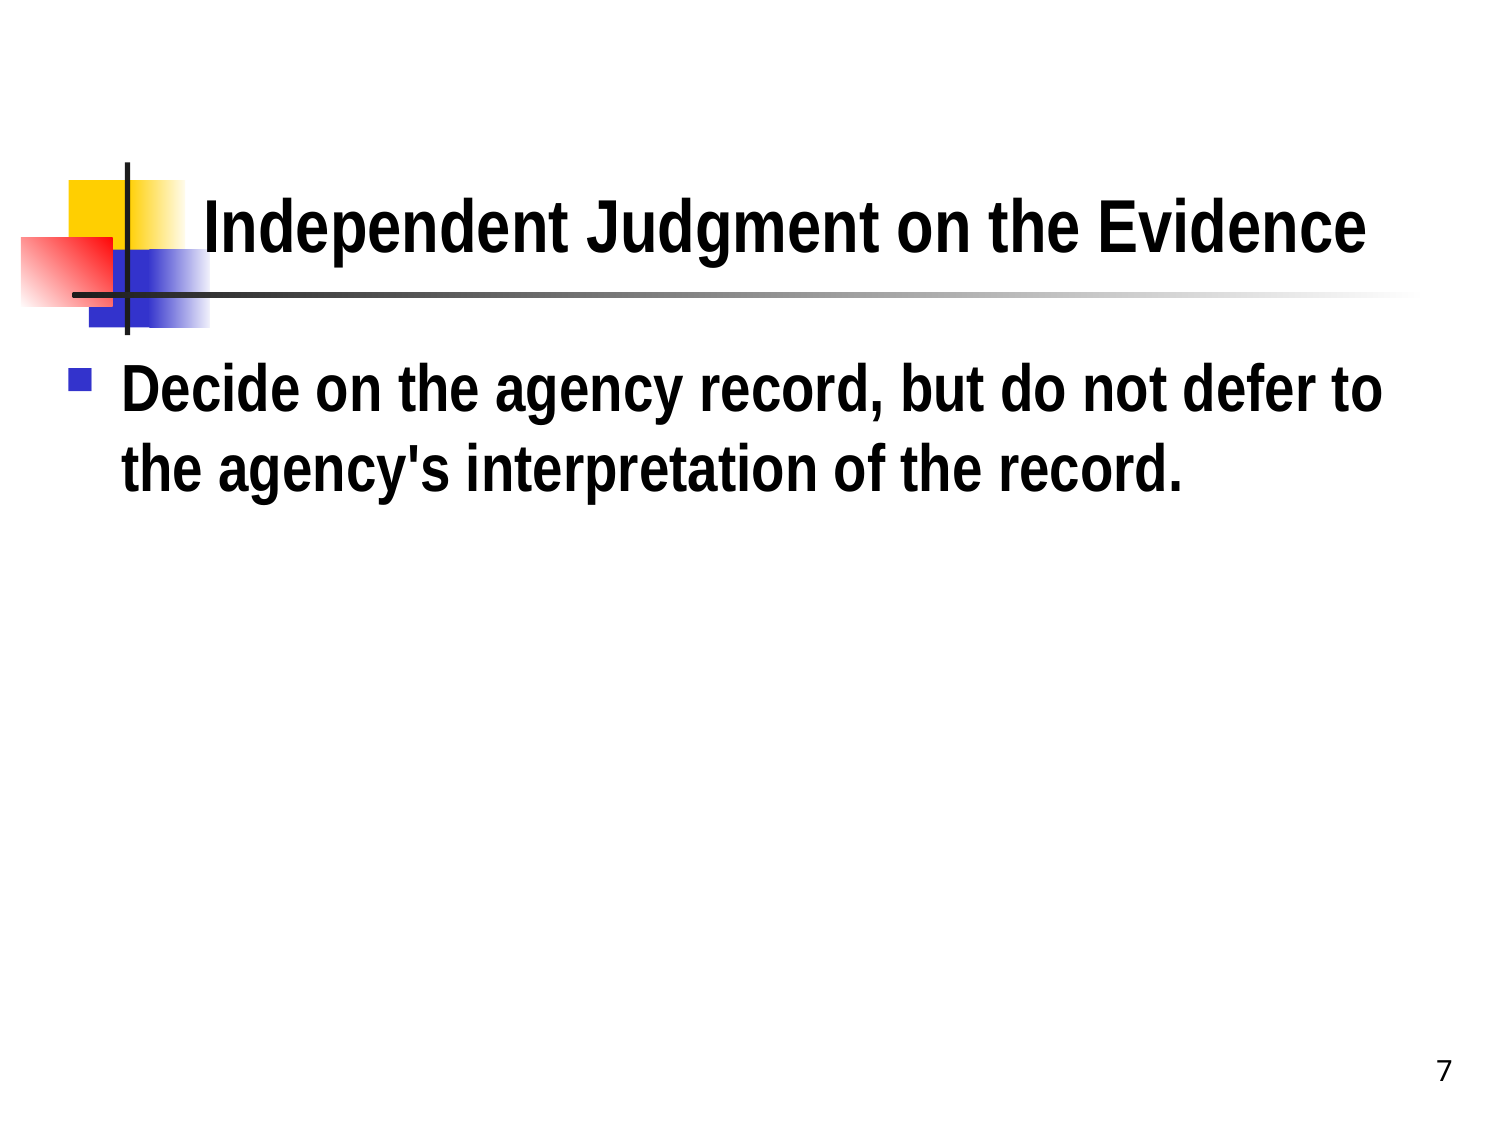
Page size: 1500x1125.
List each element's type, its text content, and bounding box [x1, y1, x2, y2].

title Independent Judgment on the Evidence [188, 35, 1468, 275]
slide_number 7 [1155, 1024, 1468, 1100]
list Decide on the agency record, but do not defer to the agency's interpretation of the record. [50, 337, 1450, 1075]
